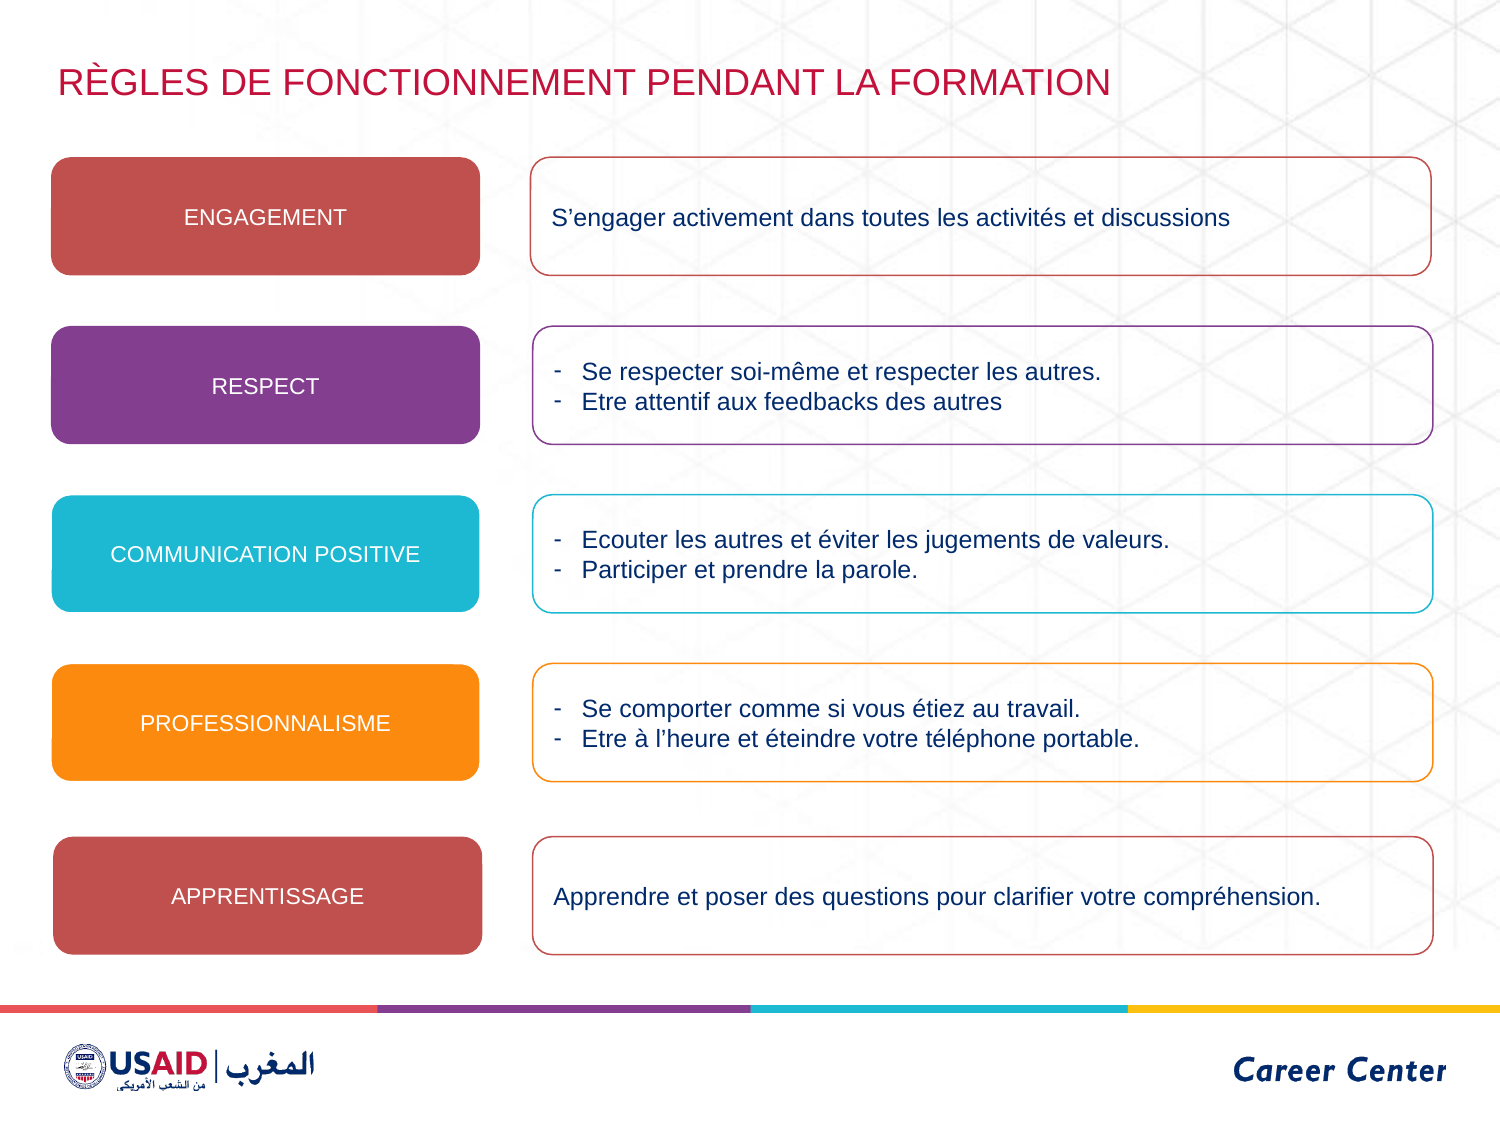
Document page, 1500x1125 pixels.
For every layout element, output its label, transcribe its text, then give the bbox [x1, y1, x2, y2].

text_box S’engager activement dans toutes les activités et discussions [530, 157, 1432, 276]
text_box Se comporter comme si vous étiez au travail. Etre à l’heure et éteindre votre téléphone portable. [532, 663, 1433, 782]
picture [0, 0, 1500, 1091]
text_box Ecouter les autres et éviter les jugements de valeurs. Participer et prendre la parole. [532, 494, 1433, 613]
text_box Apprendre et poser des questions pour clarifier votre compréhension. [532, 836, 1434, 955]
text_box PROFESSIONNALISME [50, 663, 481, 782]
text_box Se respecter soi-même et respecter les autres. Etre attentif aux feedbacks des autres [532, 326, 1433, 445]
text_box RÈGLES DE FONCTIONNEMENT PENDANT LA FORMATION [42, 50, 1247, 158]
text_box RESPECT [50, 325, 481, 445]
text_box COMMUNICATION POSITIVE [50, 494, 481, 613]
text_box ENGAGEMENT [50, 158, 481, 276]
text_box APPRENTISSAGE [53, 836, 483, 955]
